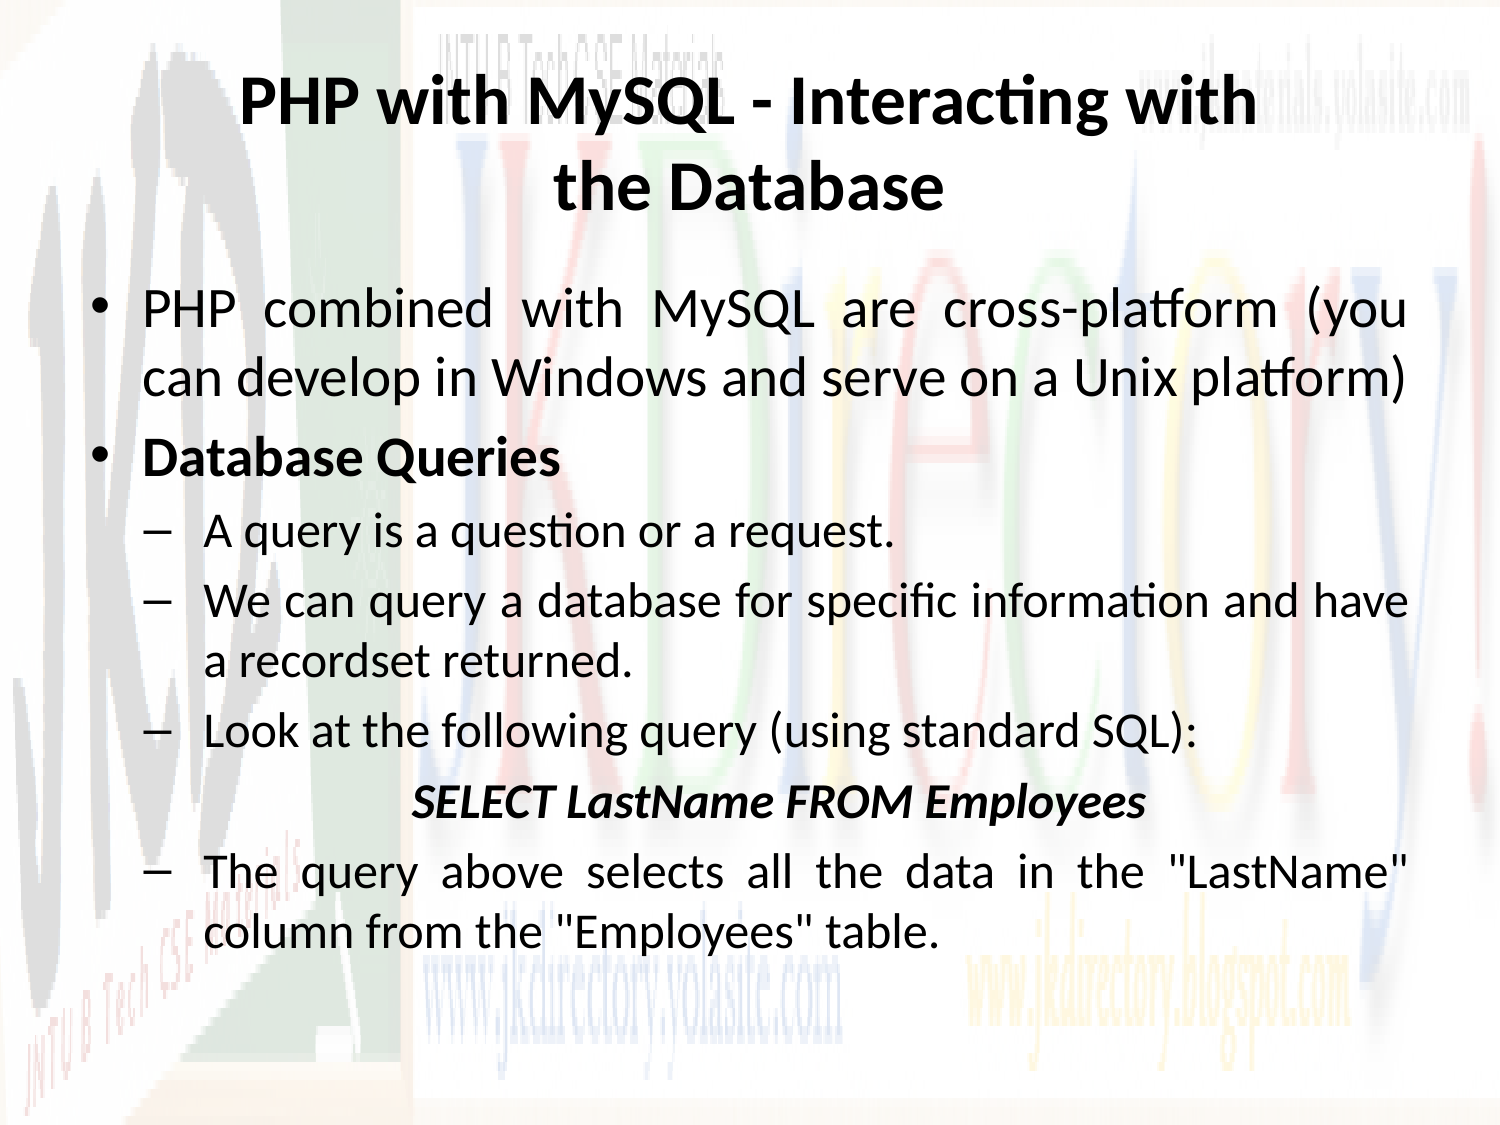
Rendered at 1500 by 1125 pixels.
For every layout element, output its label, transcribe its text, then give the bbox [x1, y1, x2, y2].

list PHP combined with MySQL are cross-platform (you can develop in Windows and serve on a Unix platform) Database Queries A query is a question or a request. We can query a database for specific information and have a recordset returned. Look at the following query (using standard SQL): SELECT LastName FROM Employees The query above selects all the data in the "LastName" column from the "Employees" table. [75, 262, 1425, 1005]
title PHP with MySQL - Interacting with the Database [75, 45, 1425, 233]
